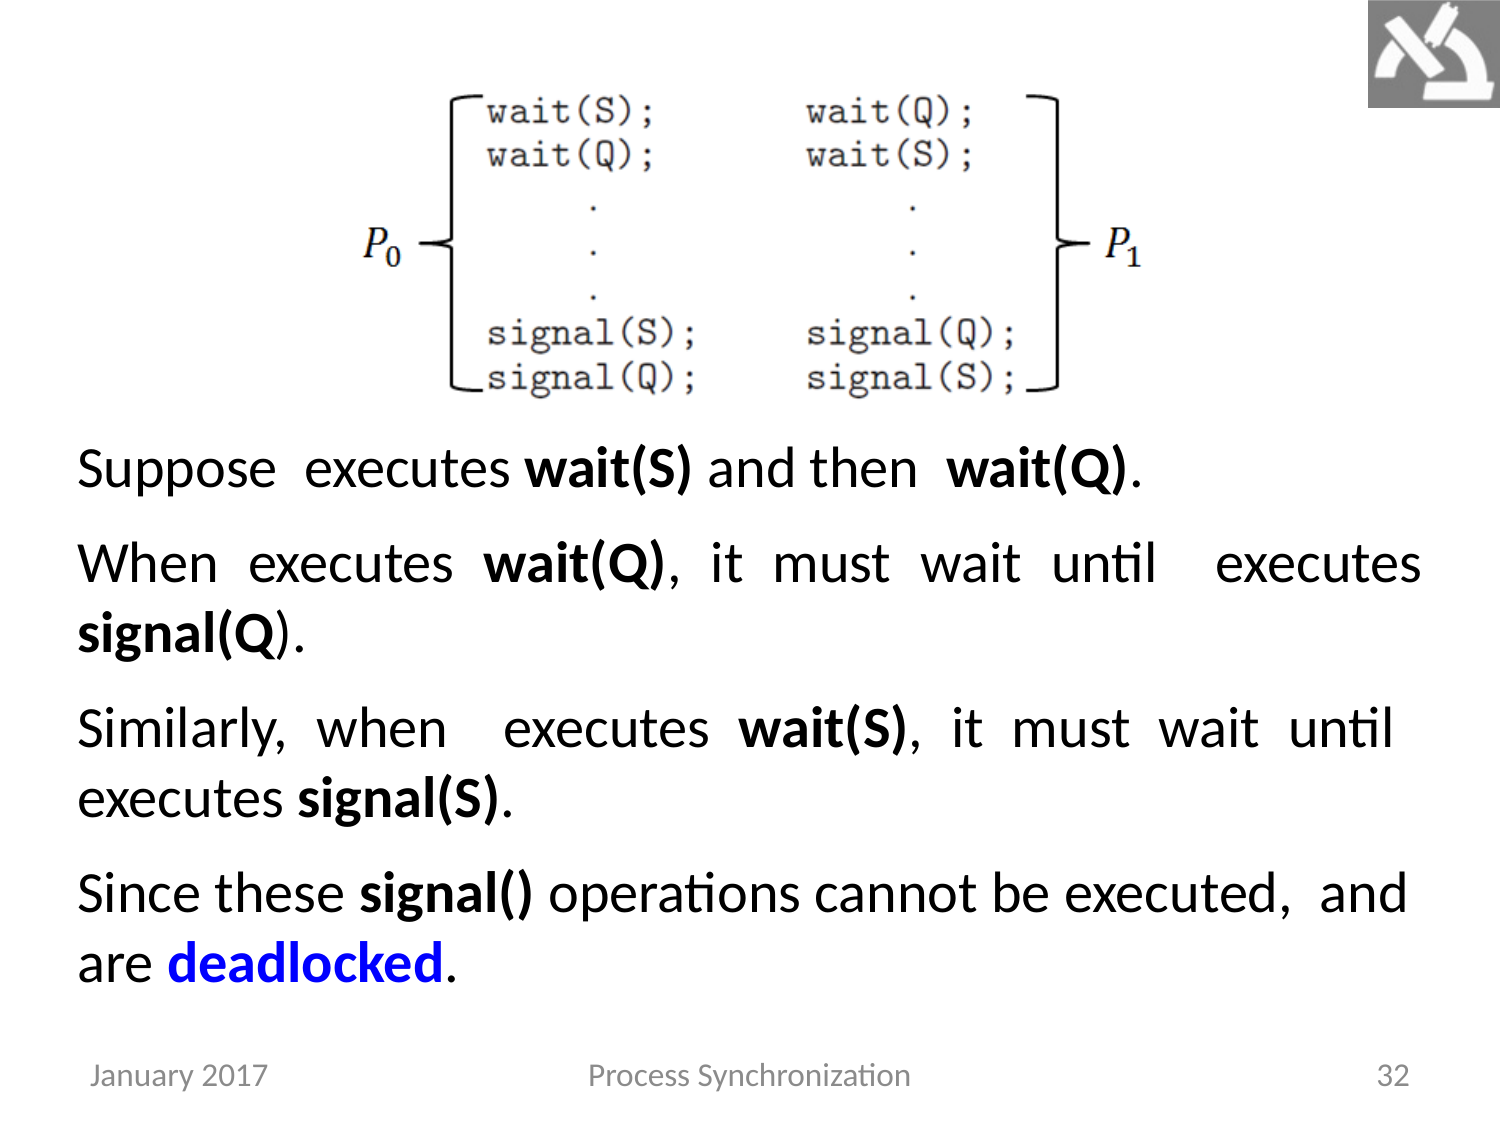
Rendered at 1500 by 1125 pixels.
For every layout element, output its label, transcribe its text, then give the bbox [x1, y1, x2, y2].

footer Process Synchronization [512, 1042, 988, 1103]
slide_number 32 [1074, 1042, 1425, 1103]
picture [350, 82, 1150, 408]
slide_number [75, 1042, 425, 1103]
picture [1368, 0, 1500, 108]
